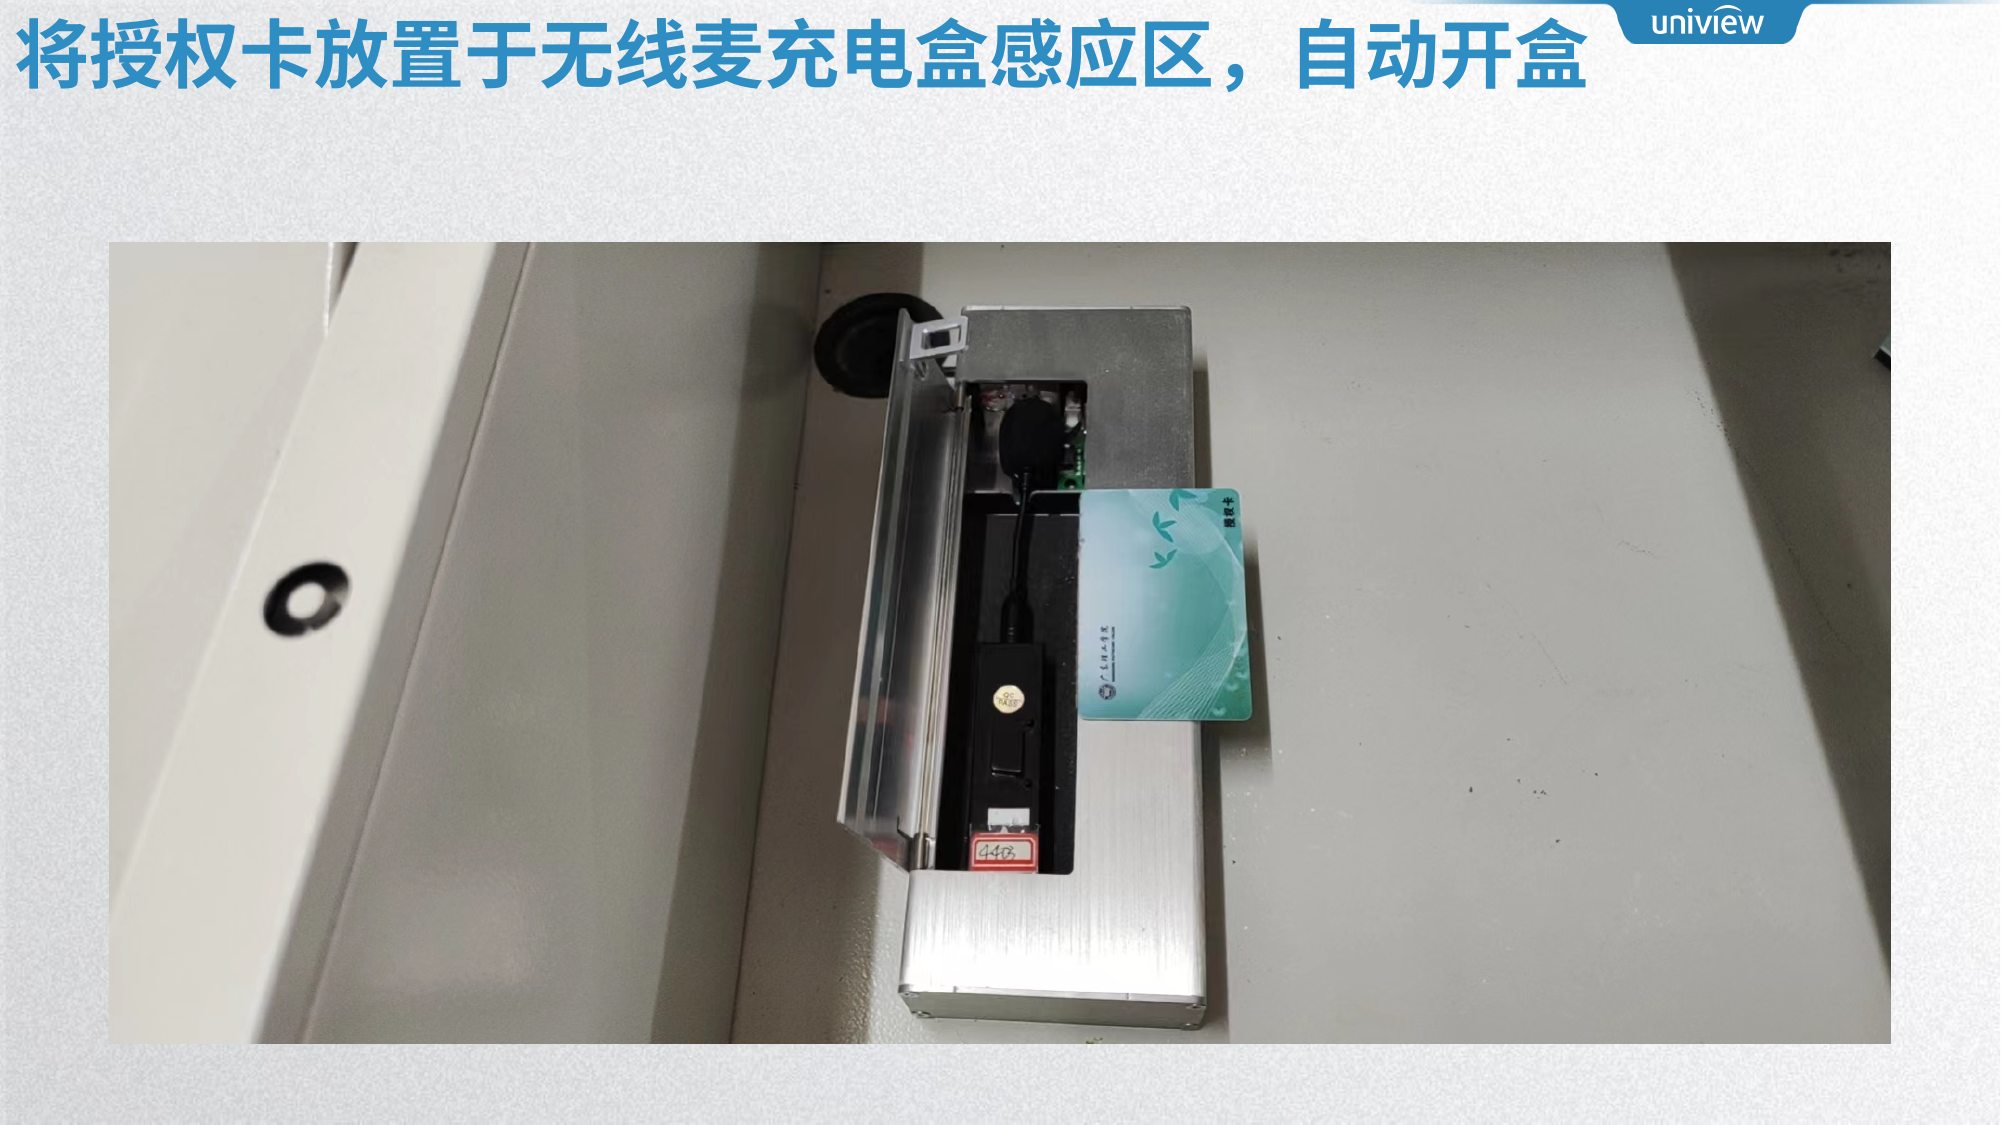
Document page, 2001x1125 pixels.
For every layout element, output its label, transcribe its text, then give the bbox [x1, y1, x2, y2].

picture [0, 0, 2001, 1125]
text_box 将授权卡放置于无线麦充电盒感应区，自动开盒 [0, 0, 1607, 105]
